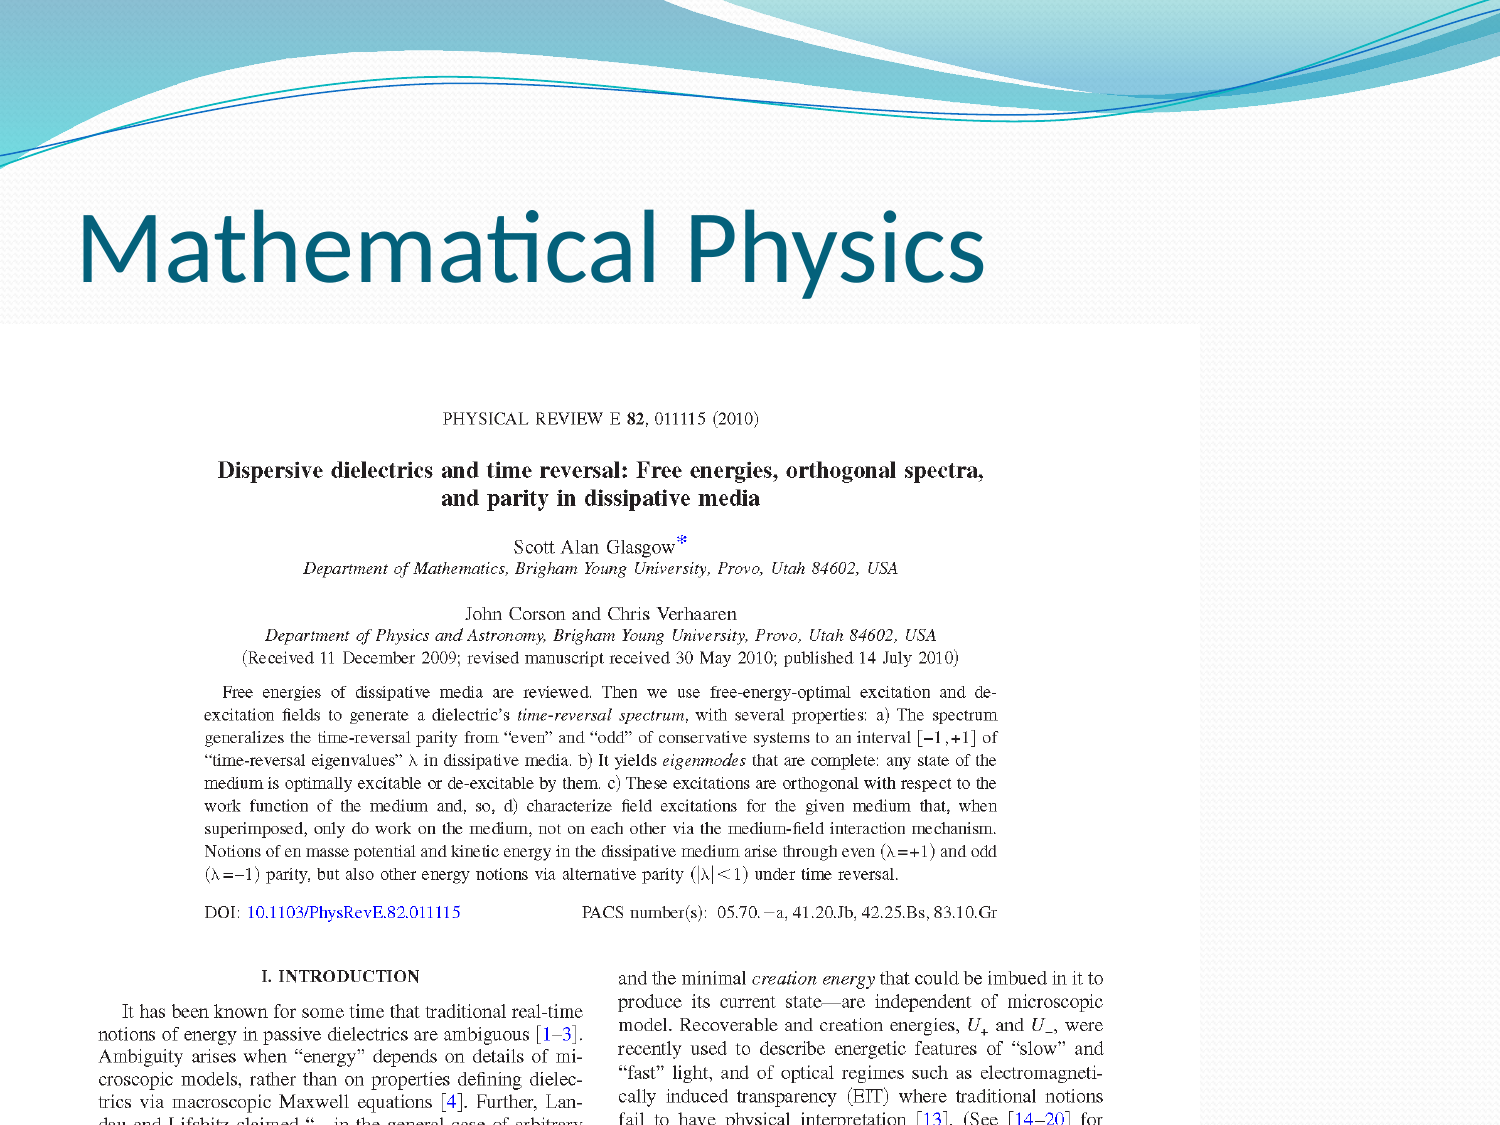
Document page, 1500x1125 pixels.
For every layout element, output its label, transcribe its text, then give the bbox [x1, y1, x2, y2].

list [0, 324, 1201, 1125]
title Mathematical Physics [75, 115, 1425, 303]
